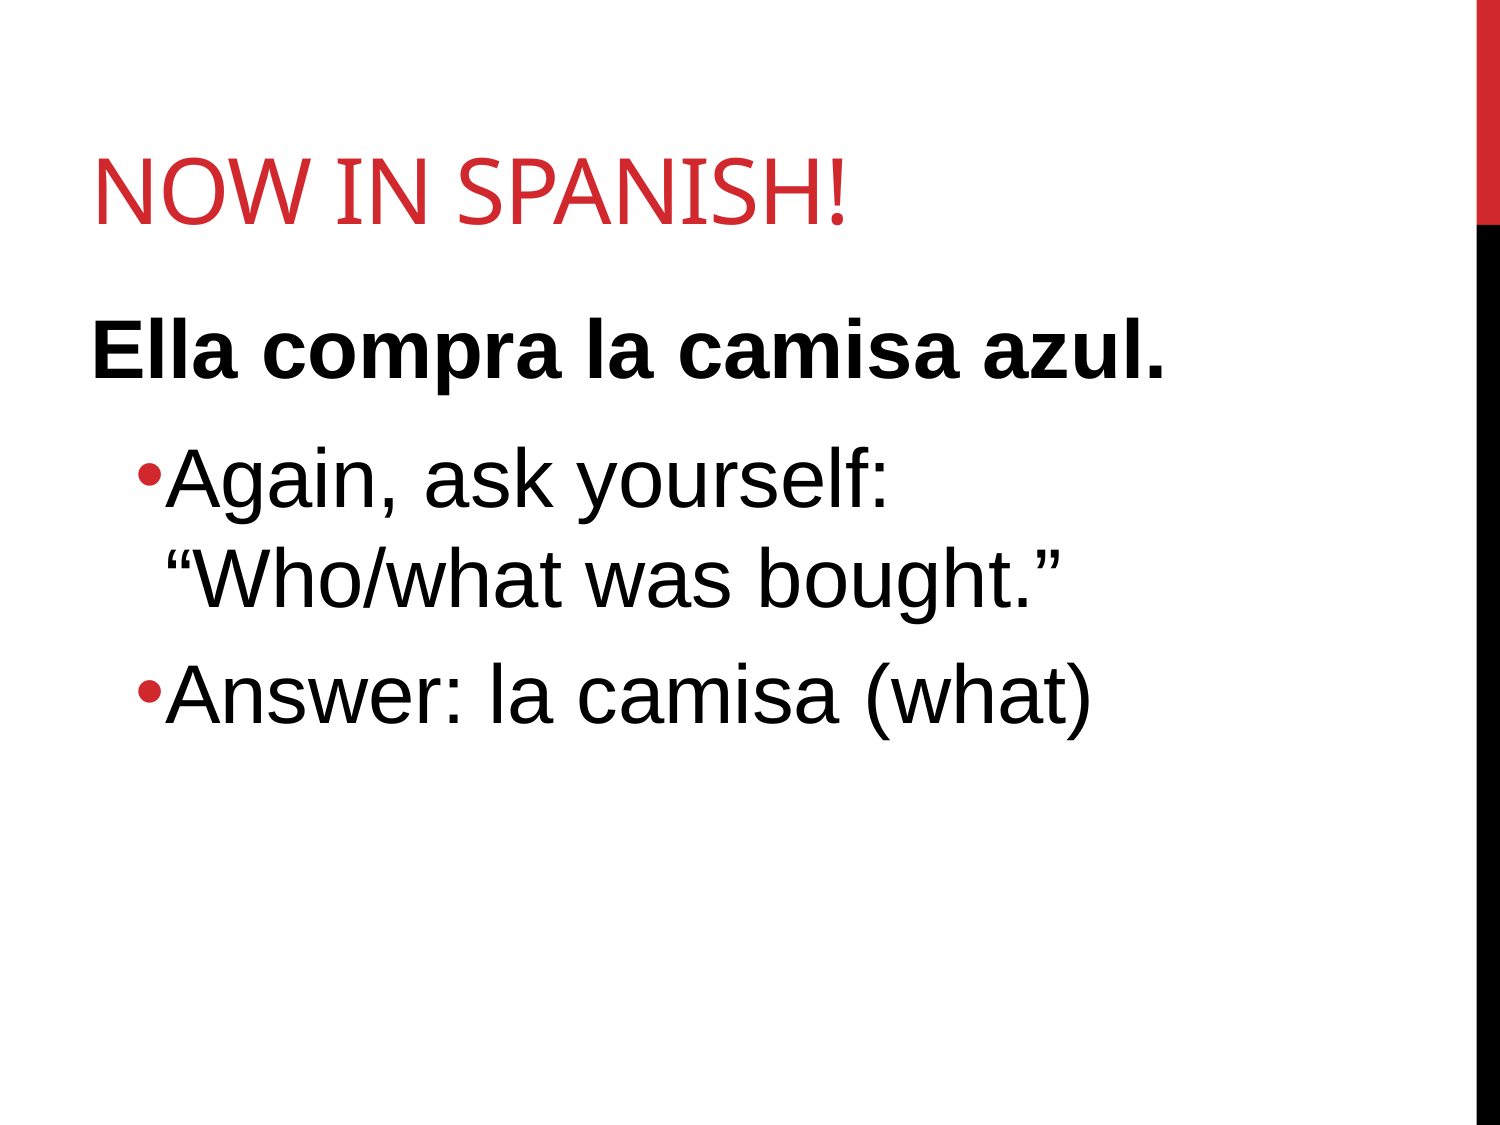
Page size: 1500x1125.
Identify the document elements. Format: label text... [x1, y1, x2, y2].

title Now in Spanish! [75, 25, 1025, 250]
list Ella compra la camisa azul. Again, ask yourself: “Who/what was bought.” Answer: la camisa (what) [75, 287, 1325, 1005]
